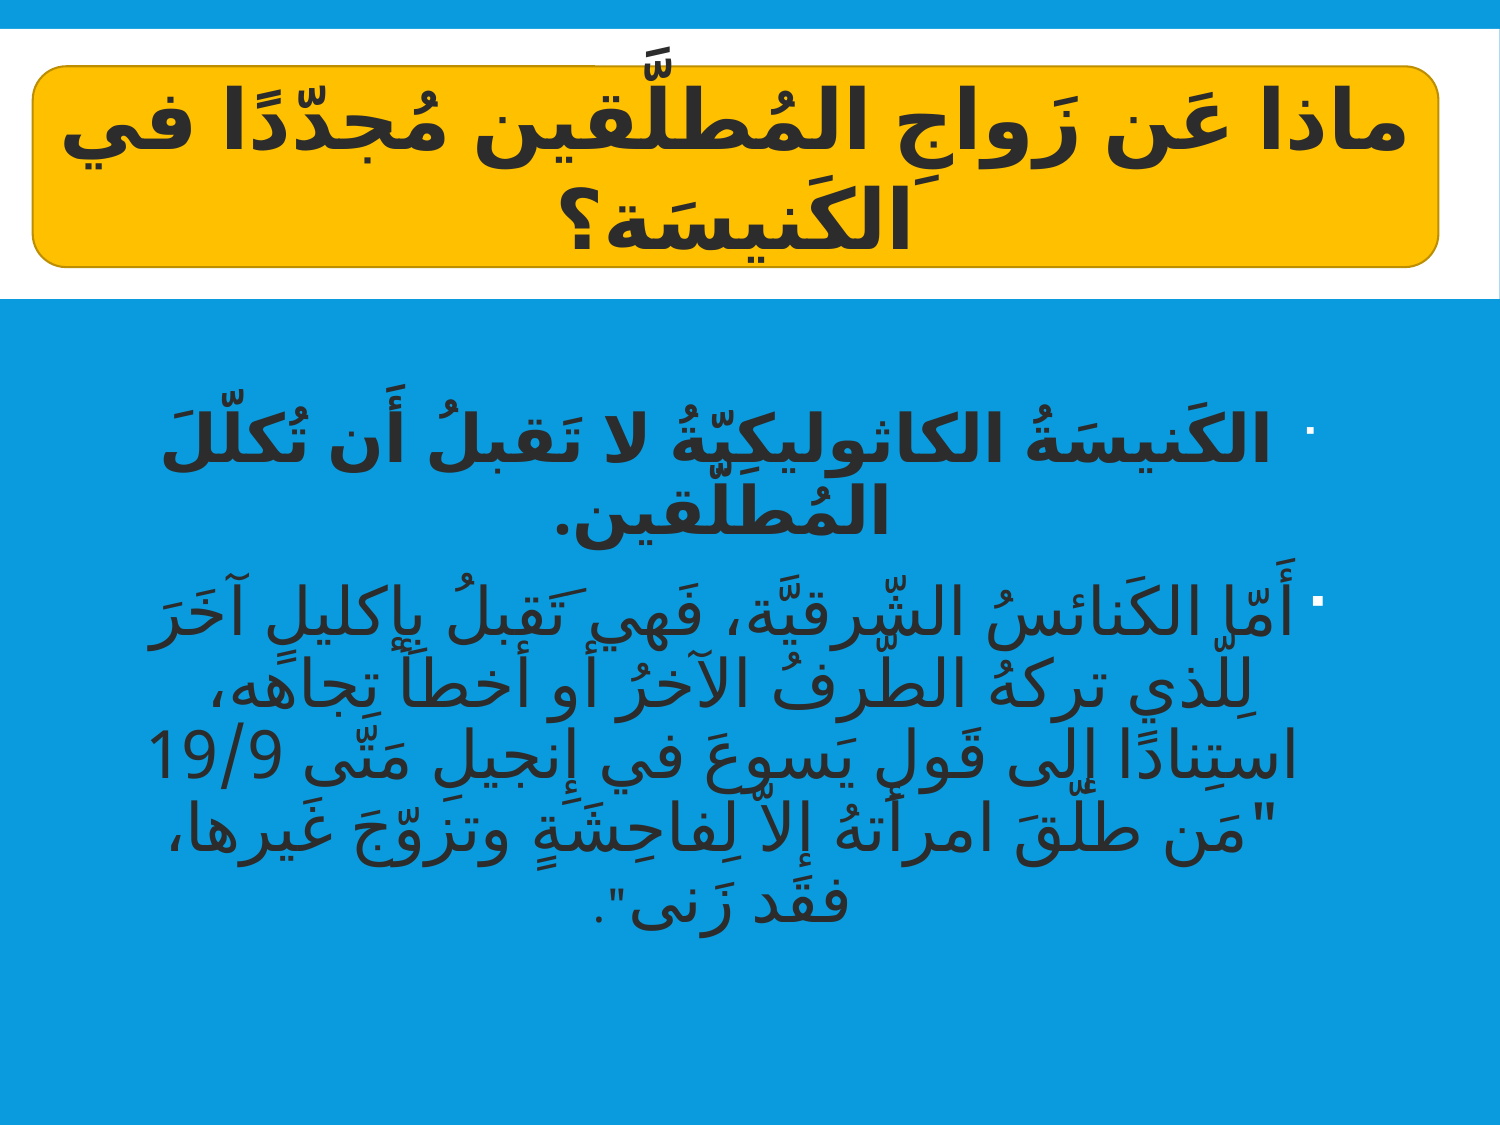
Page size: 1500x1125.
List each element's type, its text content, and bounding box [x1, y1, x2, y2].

list الكَنيسَةُ الكاثوليكِيّةُ لا تَقبلُ أَن تُكلّلَ المُطلّقين. أَمّا الكَنائسُ الشّرقيَّة، فَهي َتَقبلُ بِإكليلٍ آخَرَ لِلّذي تركهُ الطّرفُ الآخرُ أو أخطأ تِجاهه، استِنادًا إلى قَولِ يَسوعَ في إِنجيلِ مَتّى 19/9 "مَن طلّقَ امرأتهُ إلاّ لِفاحِشَةٍ وتزوّجَ غَيرها، فقَد زَنى". [100, 397, 1376, 1088]
text_box ماذا عَن زَواجِ المُطلَّقين مُجدّدًا في الكَنيسَة؟ [31, 65, 1440, 269]
picture [387, 385, 404, 391]
